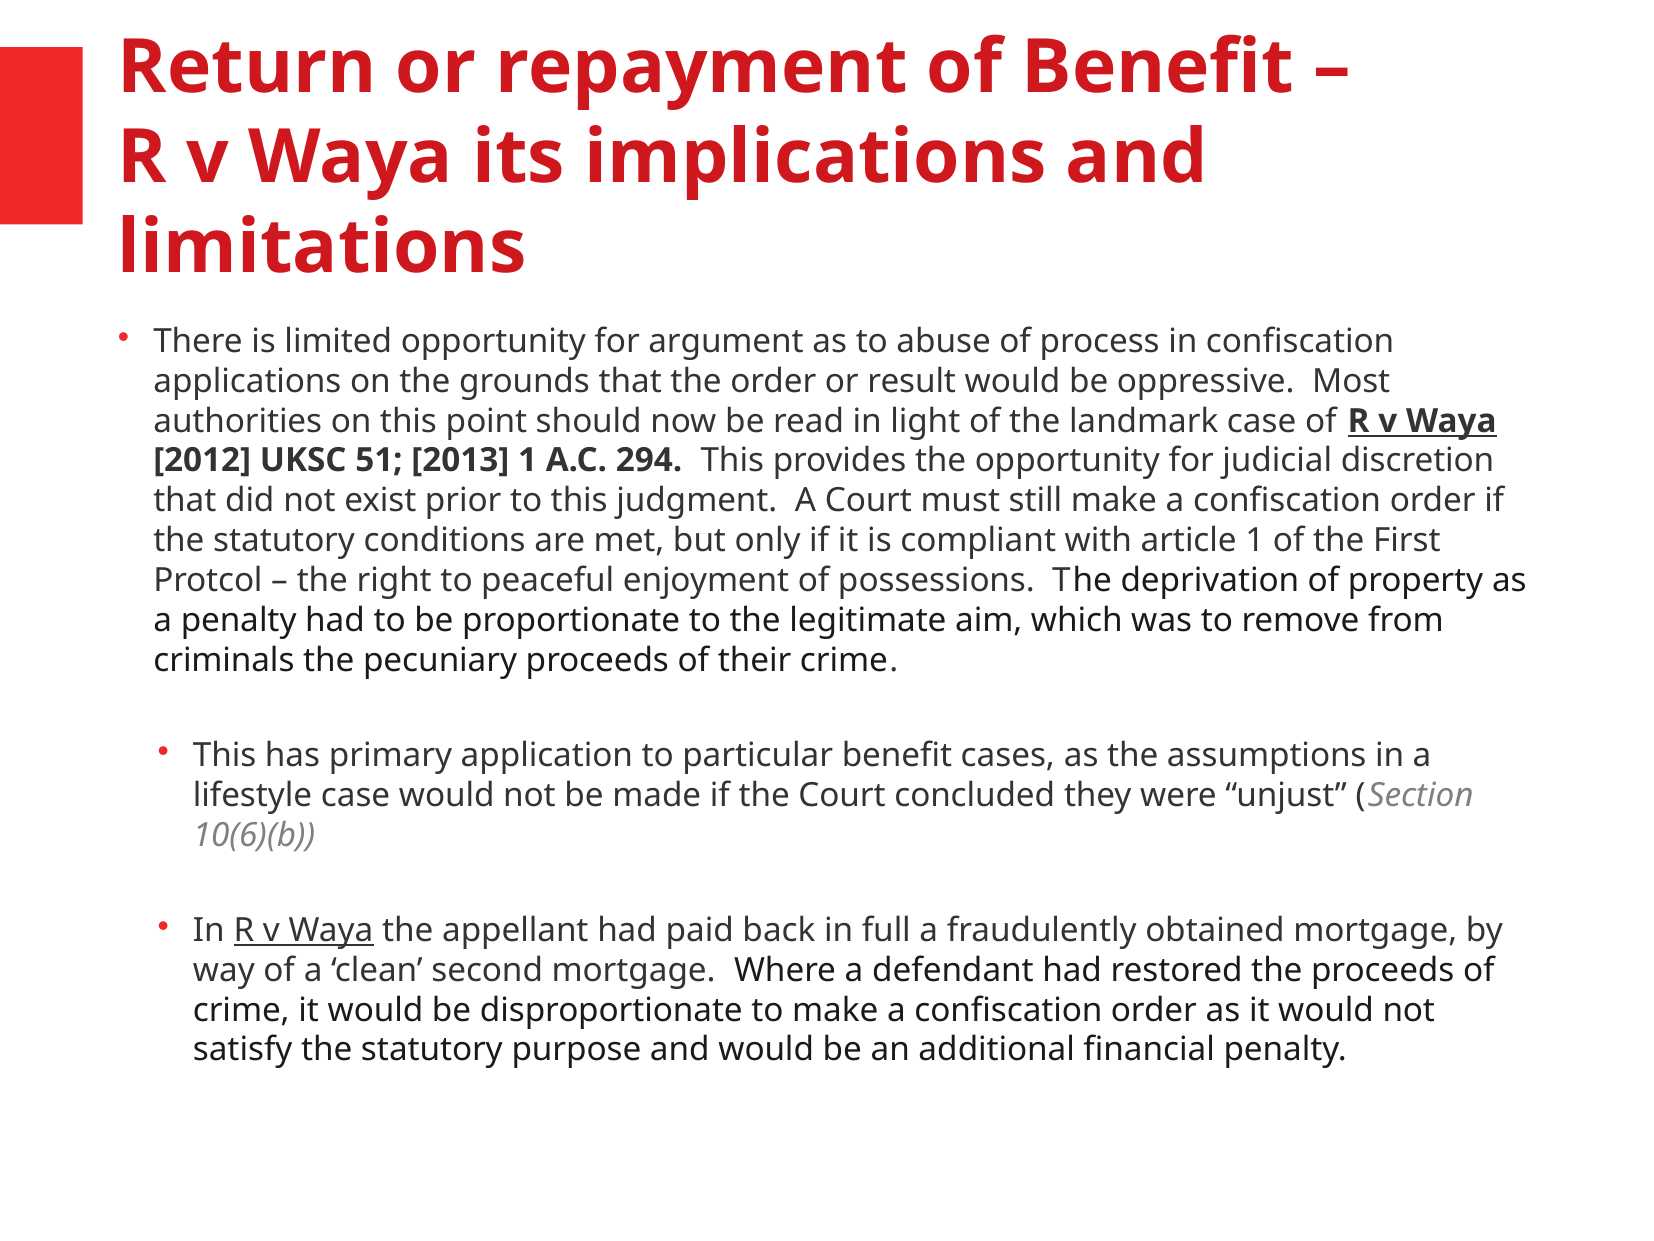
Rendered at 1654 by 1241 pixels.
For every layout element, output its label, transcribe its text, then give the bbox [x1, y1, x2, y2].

text_box Return or repayment of Benefit – R v Waya its implications and limitations [117, 17, 1570, 288]
text_box There is limited opportunity for argument as to abuse of process in confiscation applications on the grounds that the order or result would be oppressive. Most authorities on this point should now be read in light of the landmark case of R v Waya [2012] UKSC 51; [2013] 1 A.C. 294. This provides the opportunity for judicial discretion that did not exist prior to this judgment. A Court must still make a confiscation order if the statutory conditions are met, but only if it is compliant with article 1 of the First Protcol – the right to peaceful enjoyment of possessions. The deprivation of property as a penalty had to be proportionate to the legitimate aim, which was to remove from criminals the pecuniary proceeds of their crime. This has primary application to particular benefit cases, as the assumptions in a lifestyle case would not be made if the Court concluded they were “unjust” (Section 10(6)(b)) In R v Waya the appellant had paid back in full a fraudulently obtained mortgage, by way of a ‘clean’ second mortgage. Where a defendant had restored the proceeds of crime, it would be disproportionate to make a confiscation order as it would not satisfy the statutory purpose and would be an additional financial penalty. [117, 266, 1535, 1084]
